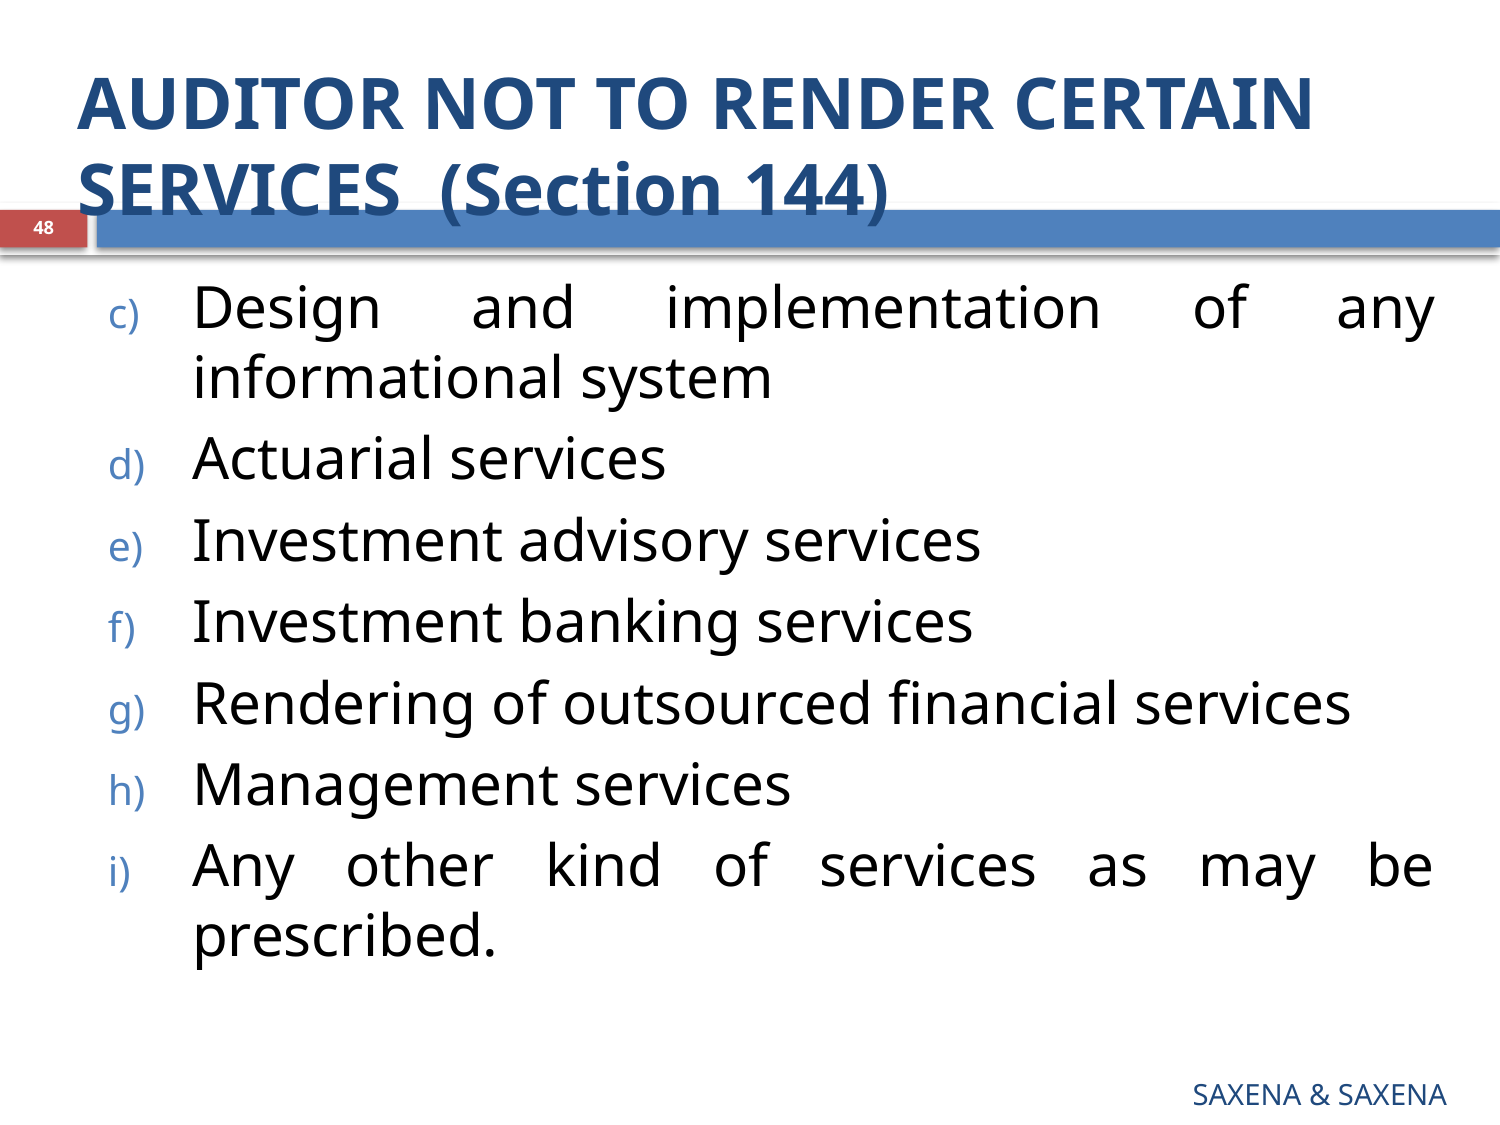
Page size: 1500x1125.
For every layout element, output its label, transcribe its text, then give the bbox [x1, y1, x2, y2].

footer SAXENA & SAXENA [99, 1062, 1463, 1125]
list Design and implementation of any informational system Actuarial services Investment advisory services Investment banking services Rendering of outsourced financial services Management services Any other kind of services as may be prescribed. [74, 262, 1451, 1101]
title AUDITOR NOT TO RENDER CERTAIN SERVICES (Section 144) [62, 49, 1438, 238]
slide_number 48 [0, 208, 88, 249]
